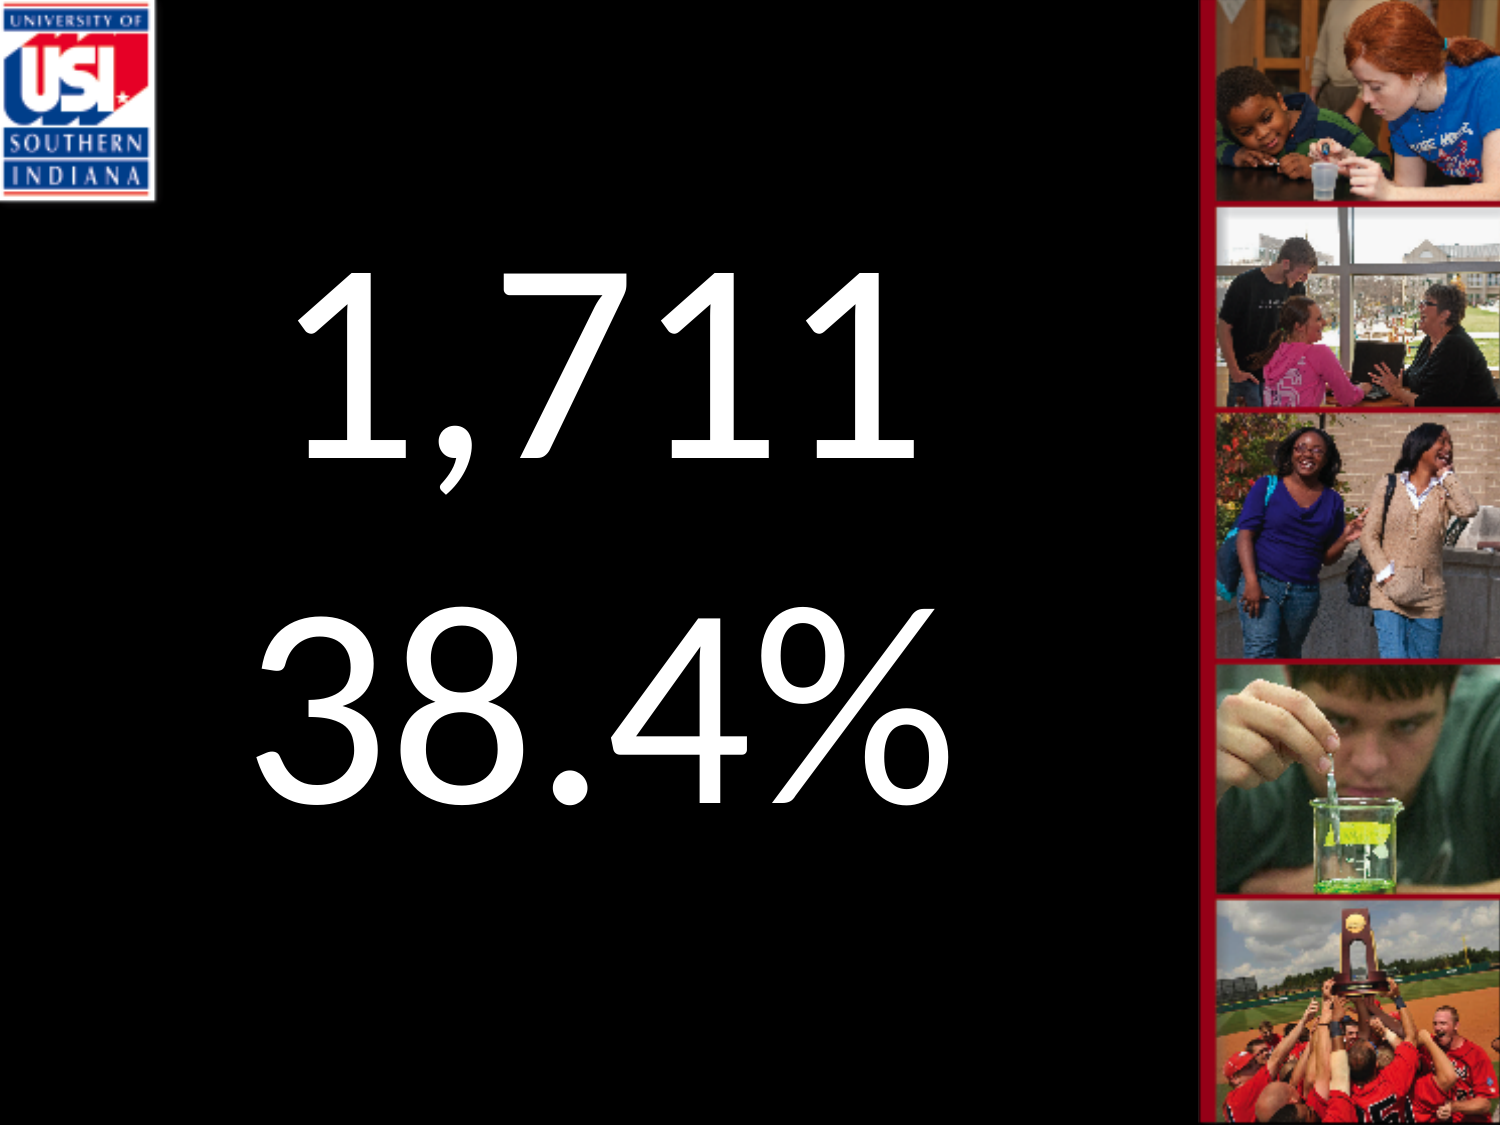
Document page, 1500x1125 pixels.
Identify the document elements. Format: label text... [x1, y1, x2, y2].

picture [0, 0, 176, 164]
text_box 1,711 38.4% [0, 164, 1203, 869]
picture [1191, 0, 1500, 1125]
